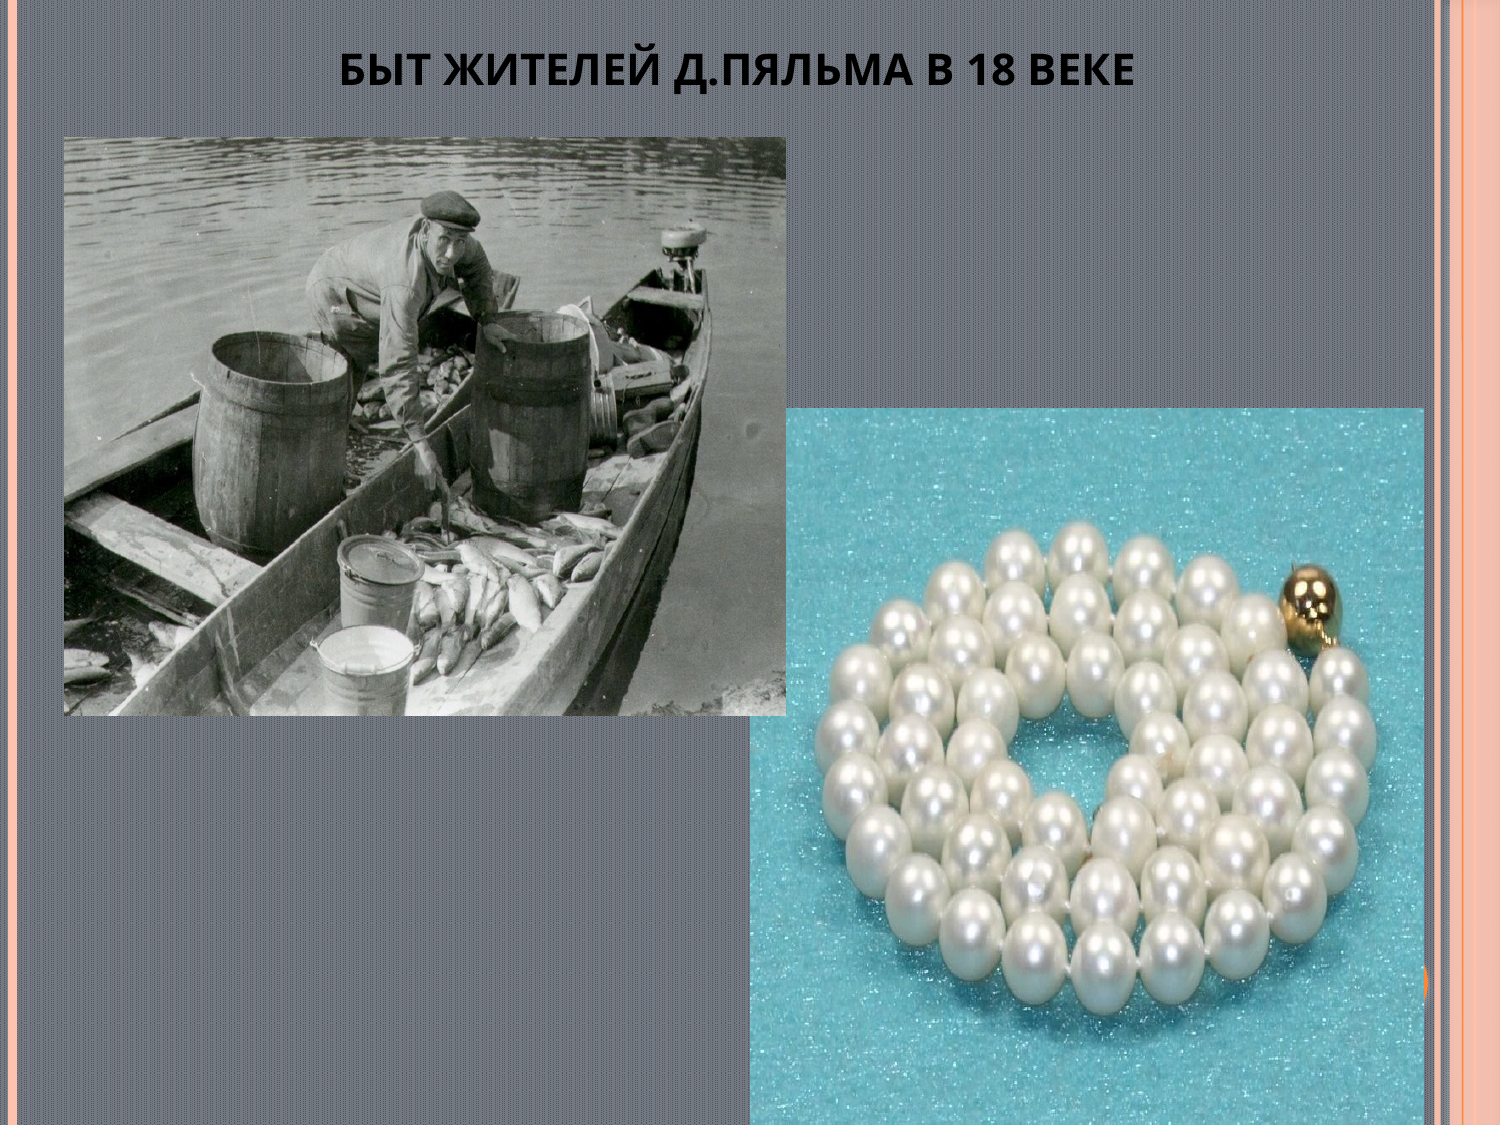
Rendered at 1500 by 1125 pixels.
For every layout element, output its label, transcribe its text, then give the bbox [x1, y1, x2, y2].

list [64, 136, 786, 717]
title Быт жителей д.Пяльма в 18 веке [75, 0, 1400, 102]
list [749, 408, 1424, 1125]
